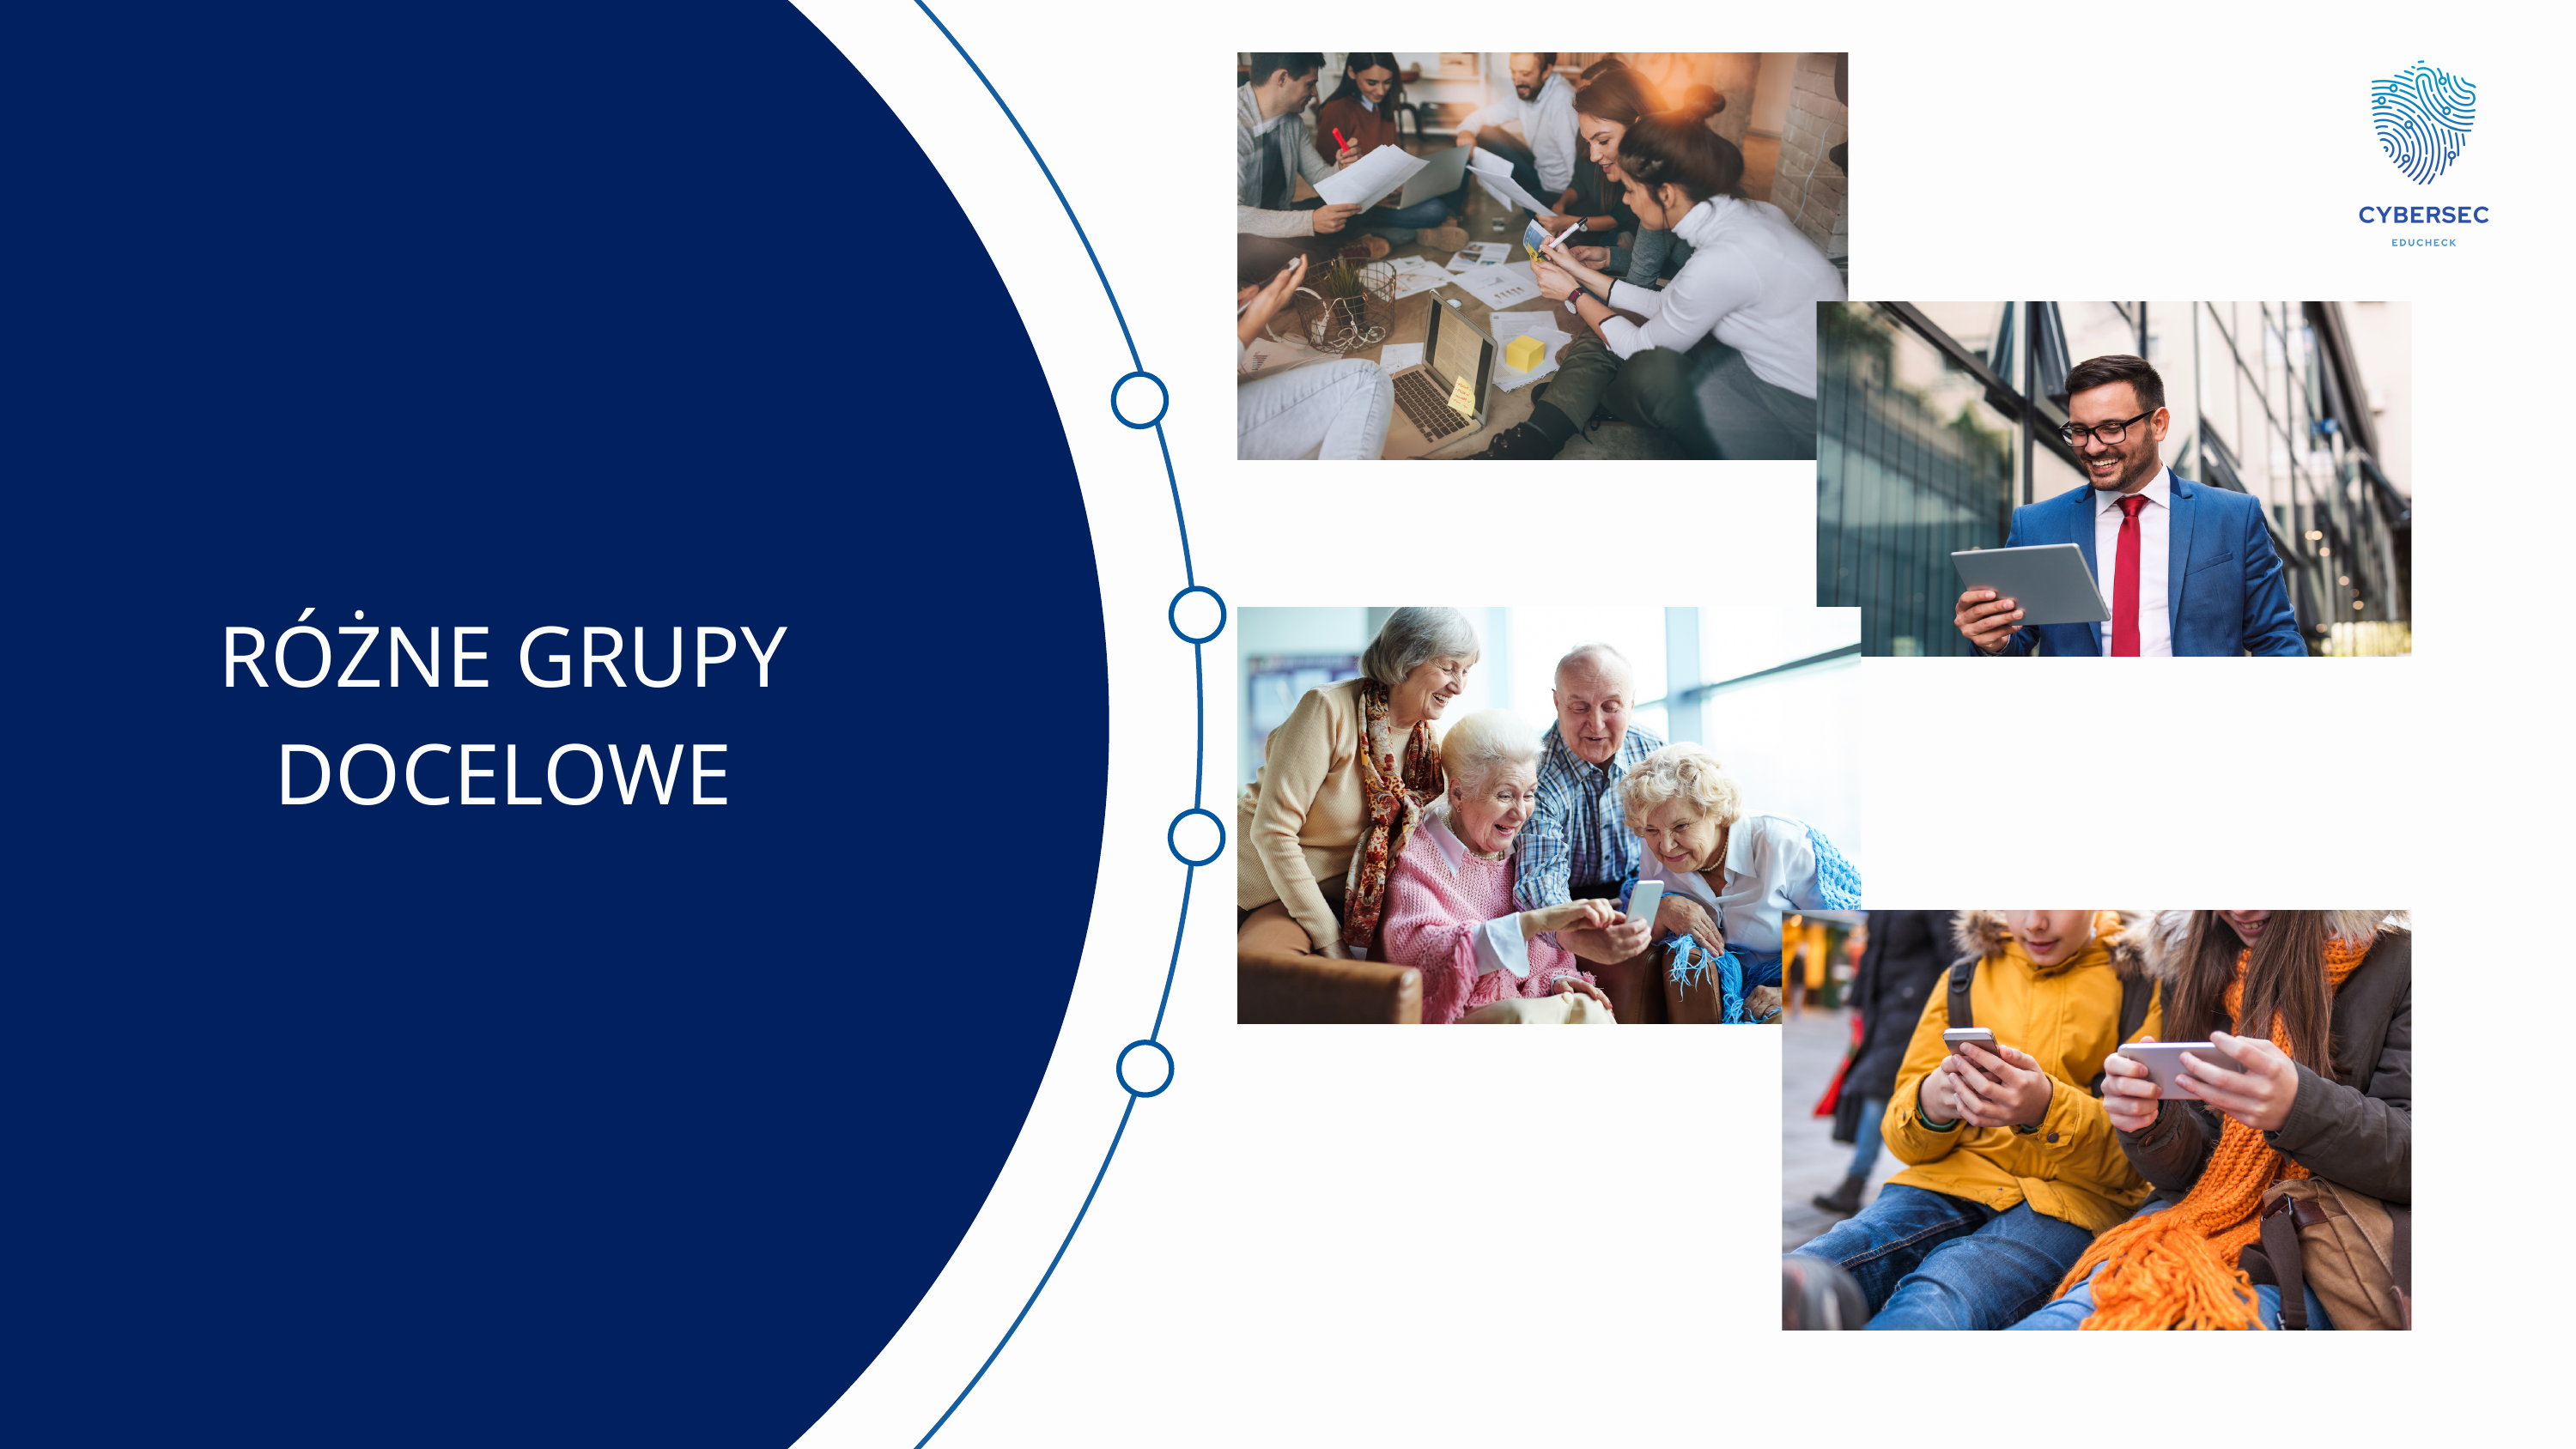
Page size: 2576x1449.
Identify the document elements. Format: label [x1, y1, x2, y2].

text_box [0, 0, 1201, 1449]
text_box [1782, 910, 2412, 1331]
text_box [1170, 588, 1224, 642]
text_box [1237, 607, 1862, 1024]
text_box [1113, 373, 1167, 427]
text_box [1170, 810, 1224, 864]
text_box [1237, 52, 1849, 460]
text_box [1118, 1042, 1172, 1095]
text_box [1816, 301, 2412, 657]
text_box [2261, 0, 2576, 321]
